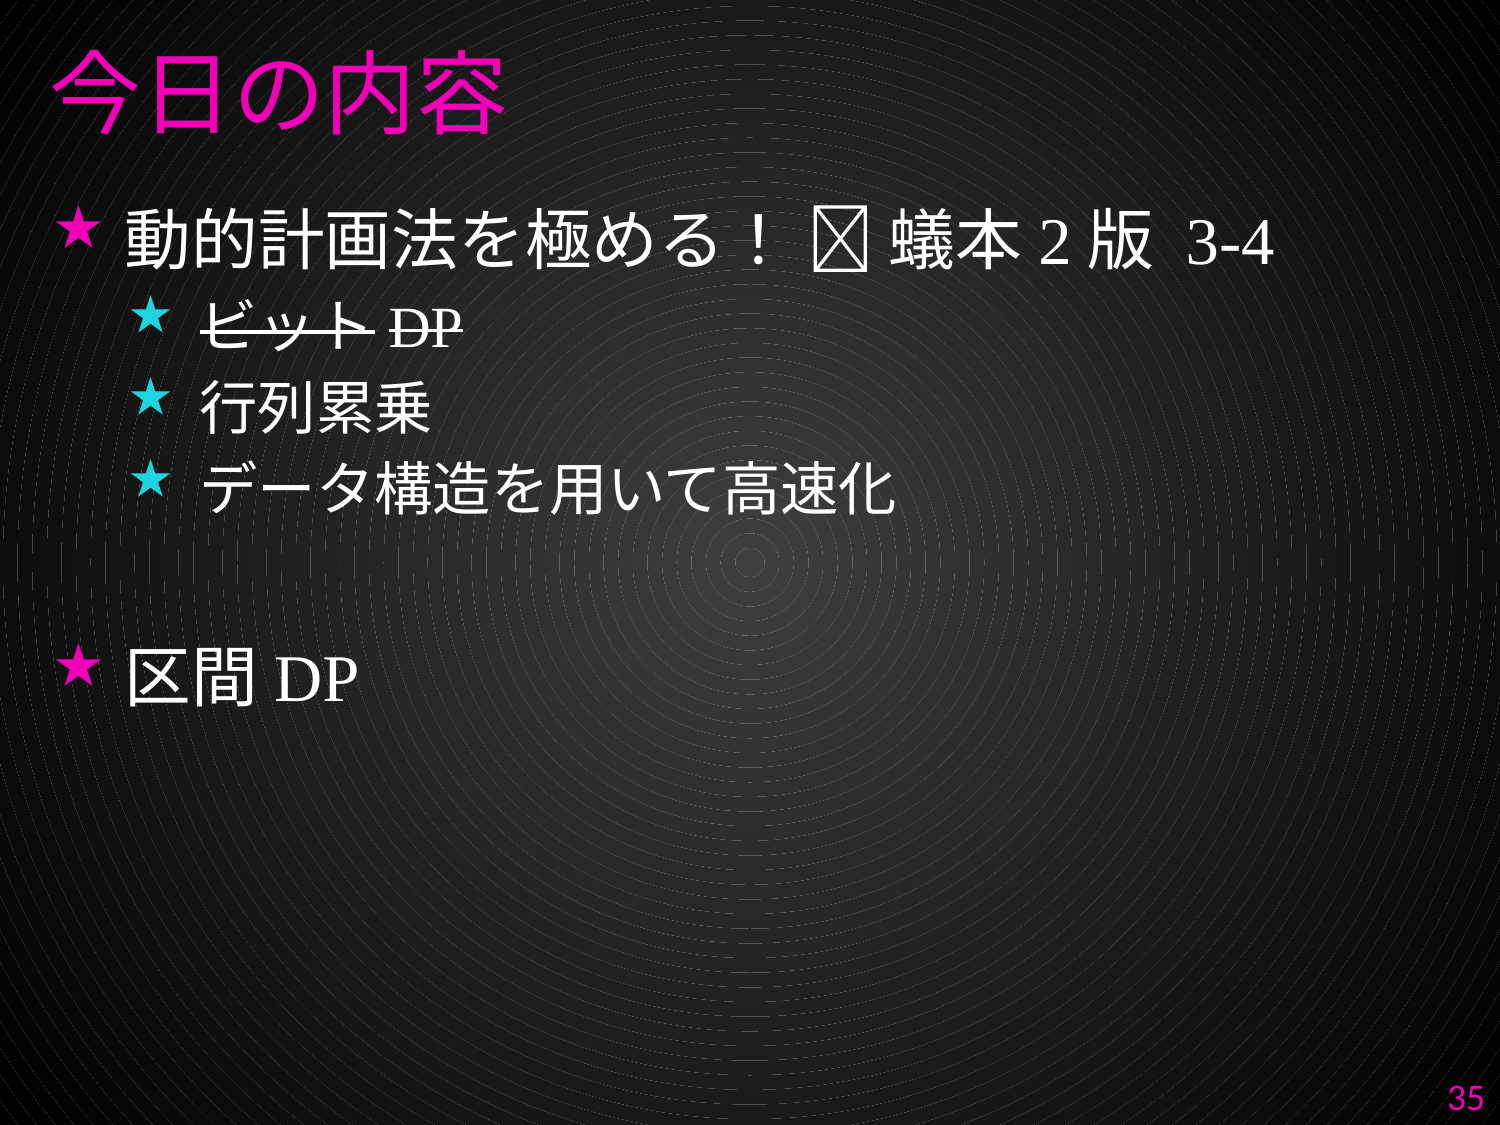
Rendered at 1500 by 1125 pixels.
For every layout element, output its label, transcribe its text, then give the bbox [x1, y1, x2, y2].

title 今日の内容 [34, 19, 1469, 164]
slide_number 35 [1149, 1065, 1500, 1125]
list 動的計画法を極める！  蟻本2版 3-4 ビットDP 行列累乗 データ構造を用いて高速化 区間DP [34, 189, 1469, 1042]
